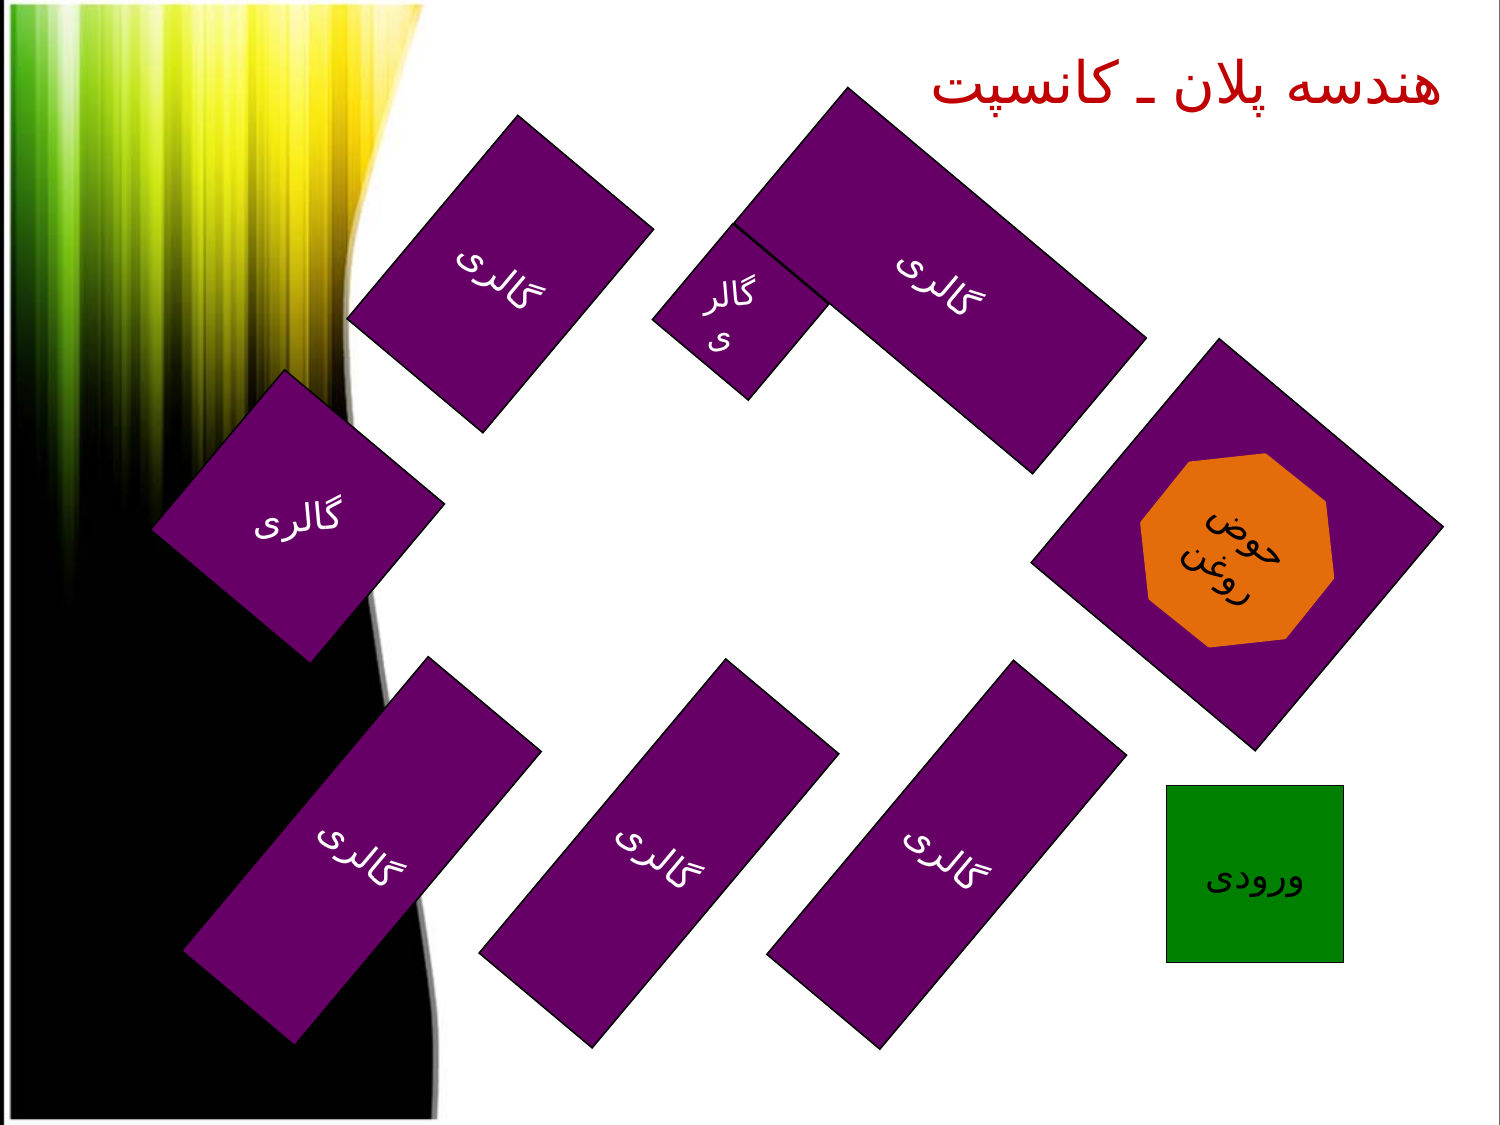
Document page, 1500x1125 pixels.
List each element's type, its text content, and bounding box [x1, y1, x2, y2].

text_box ورودی [1166, 785, 1344, 963]
text_box گالری [733, 87, 1147, 474]
text_box هندسه پلان ـ کانسپت [903, 38, 1471, 123]
text_box گالری [150, 369, 445, 664]
text_box گالری [479, 658, 839, 1048]
text_box [1031, 338, 1444, 751]
text_box گالری [766, 660, 1127, 1050]
text_box گالری [181, 656, 542, 1046]
picture [0, 0, 1500, 1125]
text_box گالری [347, 115, 654, 433]
text_box حوض روغن [1140, 453, 1335, 648]
text_box گالری [652, 223, 829, 401]
